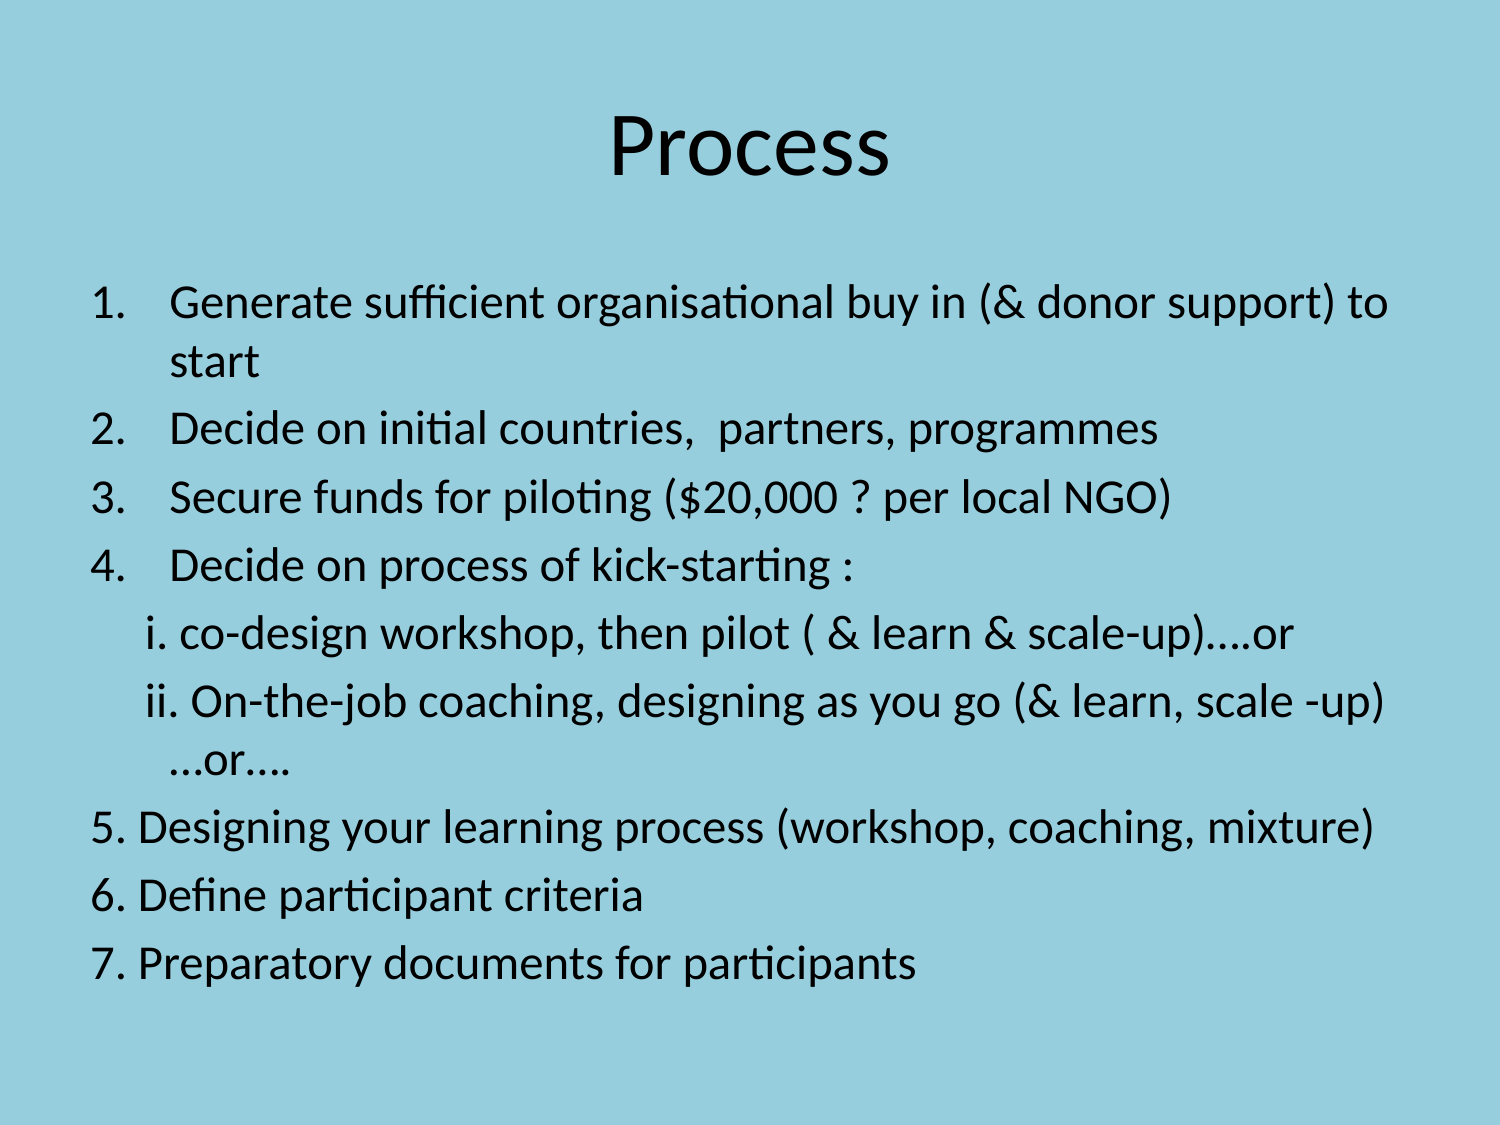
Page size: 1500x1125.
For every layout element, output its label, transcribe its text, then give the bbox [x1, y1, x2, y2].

title Process [75, 45, 1425, 233]
list Generate sufficient organisational buy in (& donor support) to start Decide on initial countries, partners, programmes Secure funds for piloting ($20,000 ? per local NGO) Decide on process of kick-starting : i. co-design workshop, then pilot ( & learn & scale-up)….or ii. On-the-job coaching, designing as you go (& learn, scale -up)…or…. 5. Designing your learning process (workshop, coaching, mixture) 6. Define participant criteria 7. Preparatory documents for participants [75, 262, 1425, 1005]
